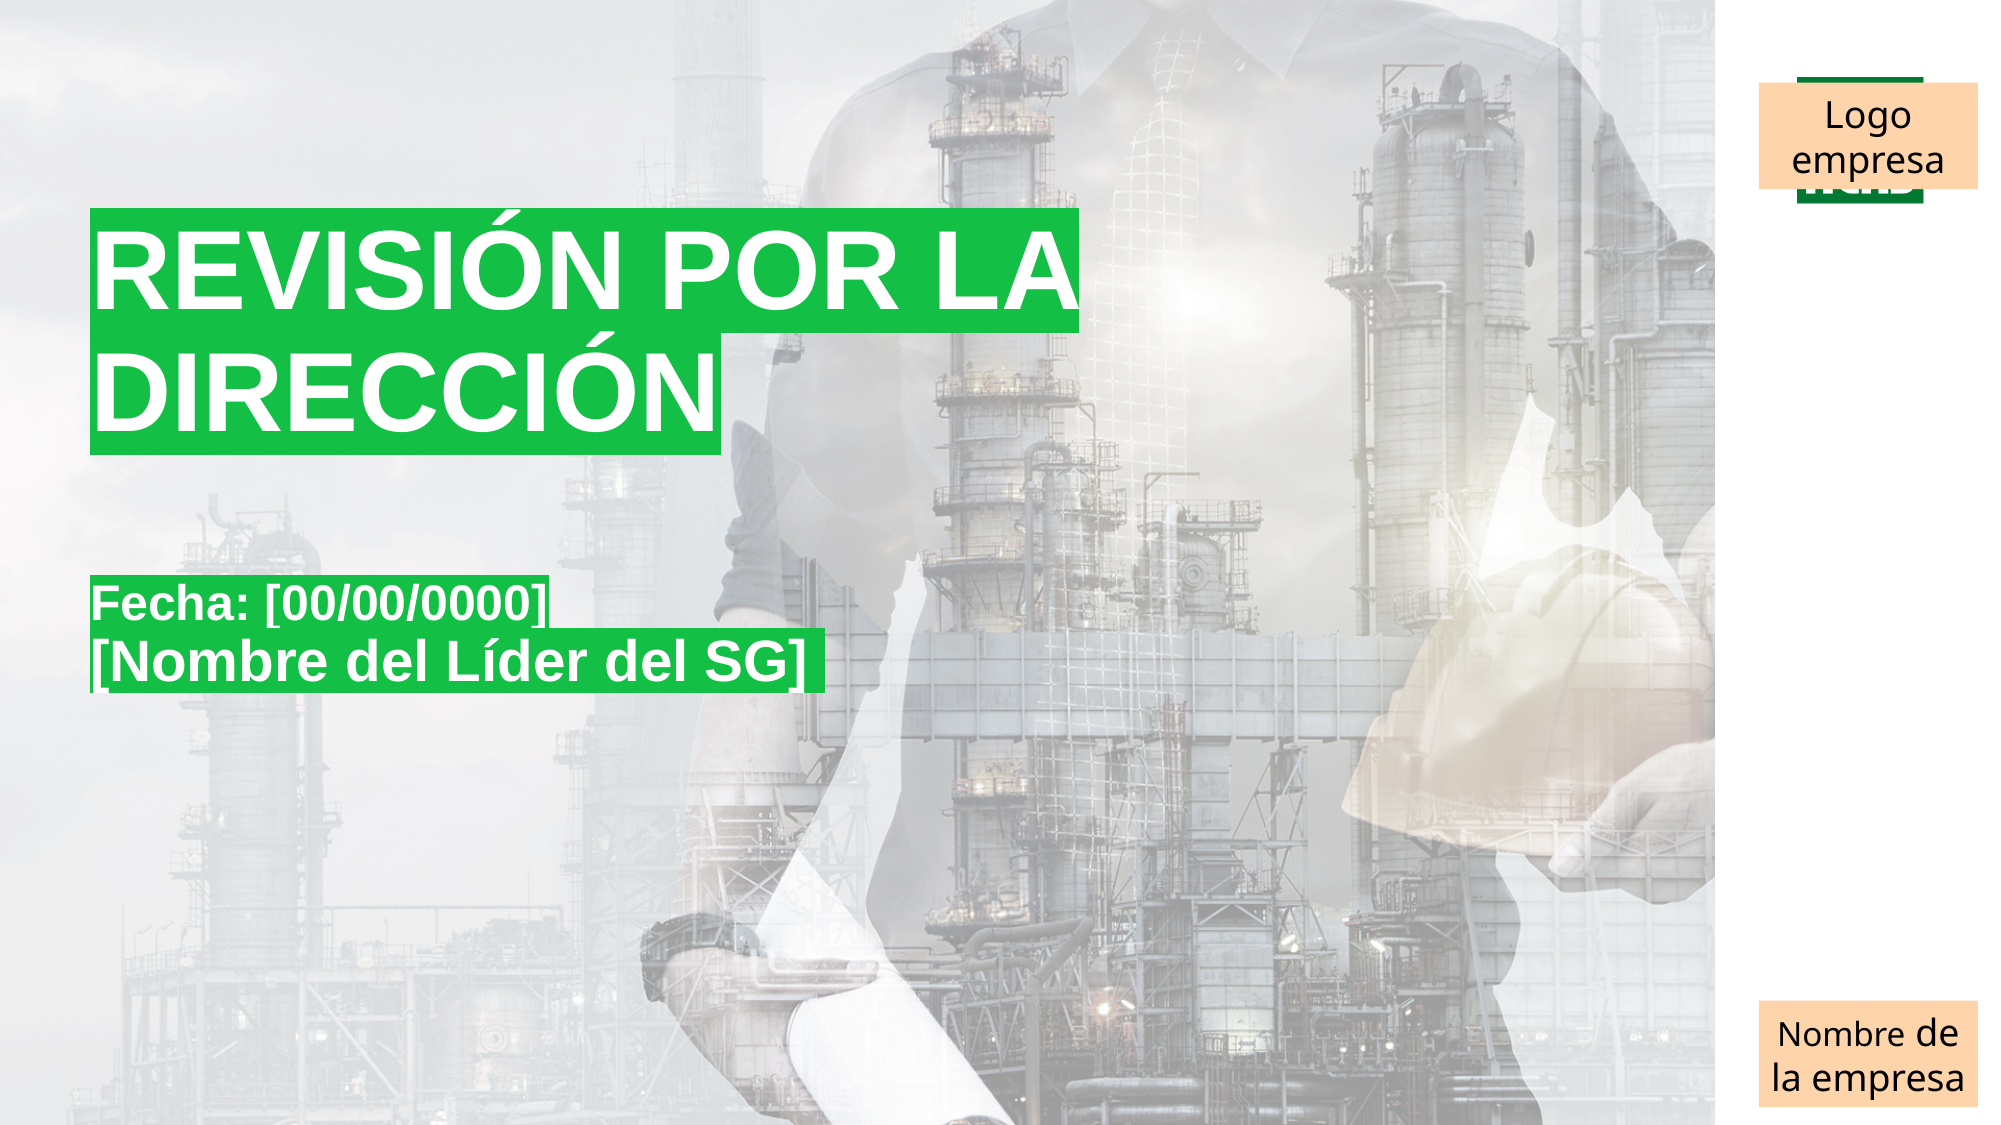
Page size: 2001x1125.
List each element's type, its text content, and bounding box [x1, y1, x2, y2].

text_box Nombre de la empresa [1758, 1000, 1978, 1108]
text_box Logo empresa [1758, 82, 1978, 190]
list REVISIÓN POR LA DIRECCIÓN Fecha: [00/00/0000] [Nombre del Líder del SG] [75, 204, 1678, 419]
